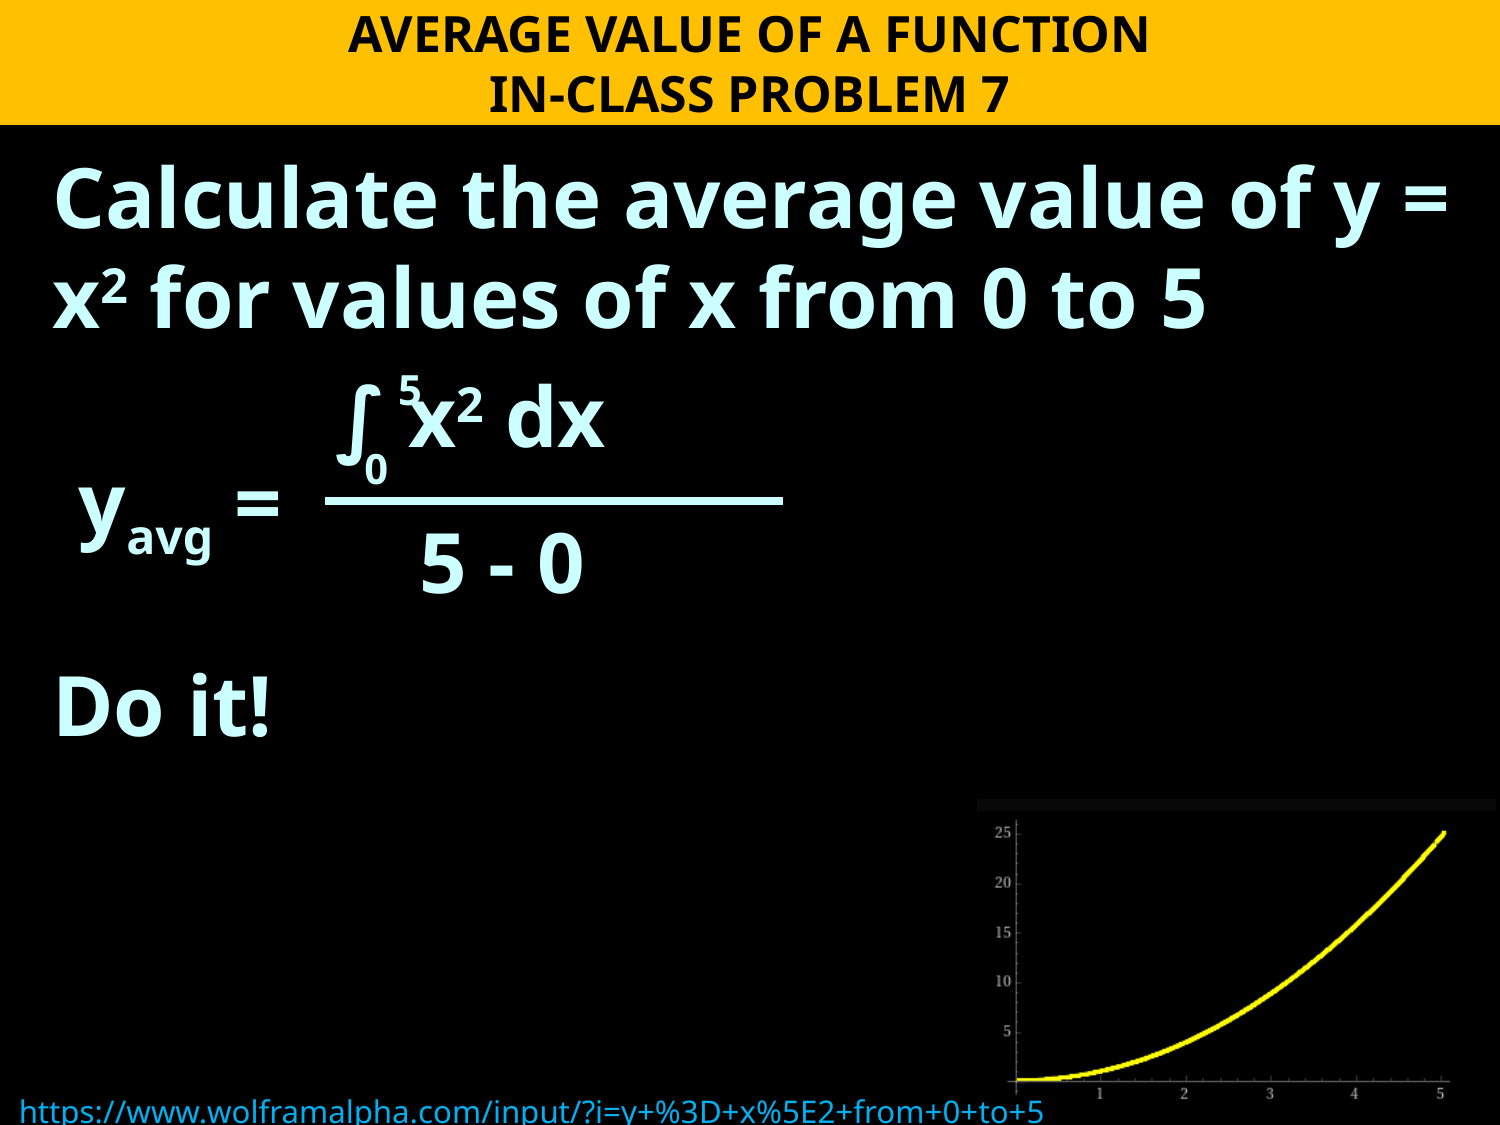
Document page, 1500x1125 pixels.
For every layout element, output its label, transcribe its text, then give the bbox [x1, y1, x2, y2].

text_box AVERAGE VALUE OF A FUNCTION IN-CLASS PROBLEM 7 [0, 0, 1500, 125]
text_box https://www.wolframalpha.com/input/?i=y+%3D+x%5E2+from+0+to+5 [3, 1084, 1496, 1125]
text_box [63, 356, 784, 620]
picture [977, 799, 1497, 1113]
list Calculate the average value of y = x2 for values of x from 0 to 5 Do it! [37, 137, 1500, 1063]
